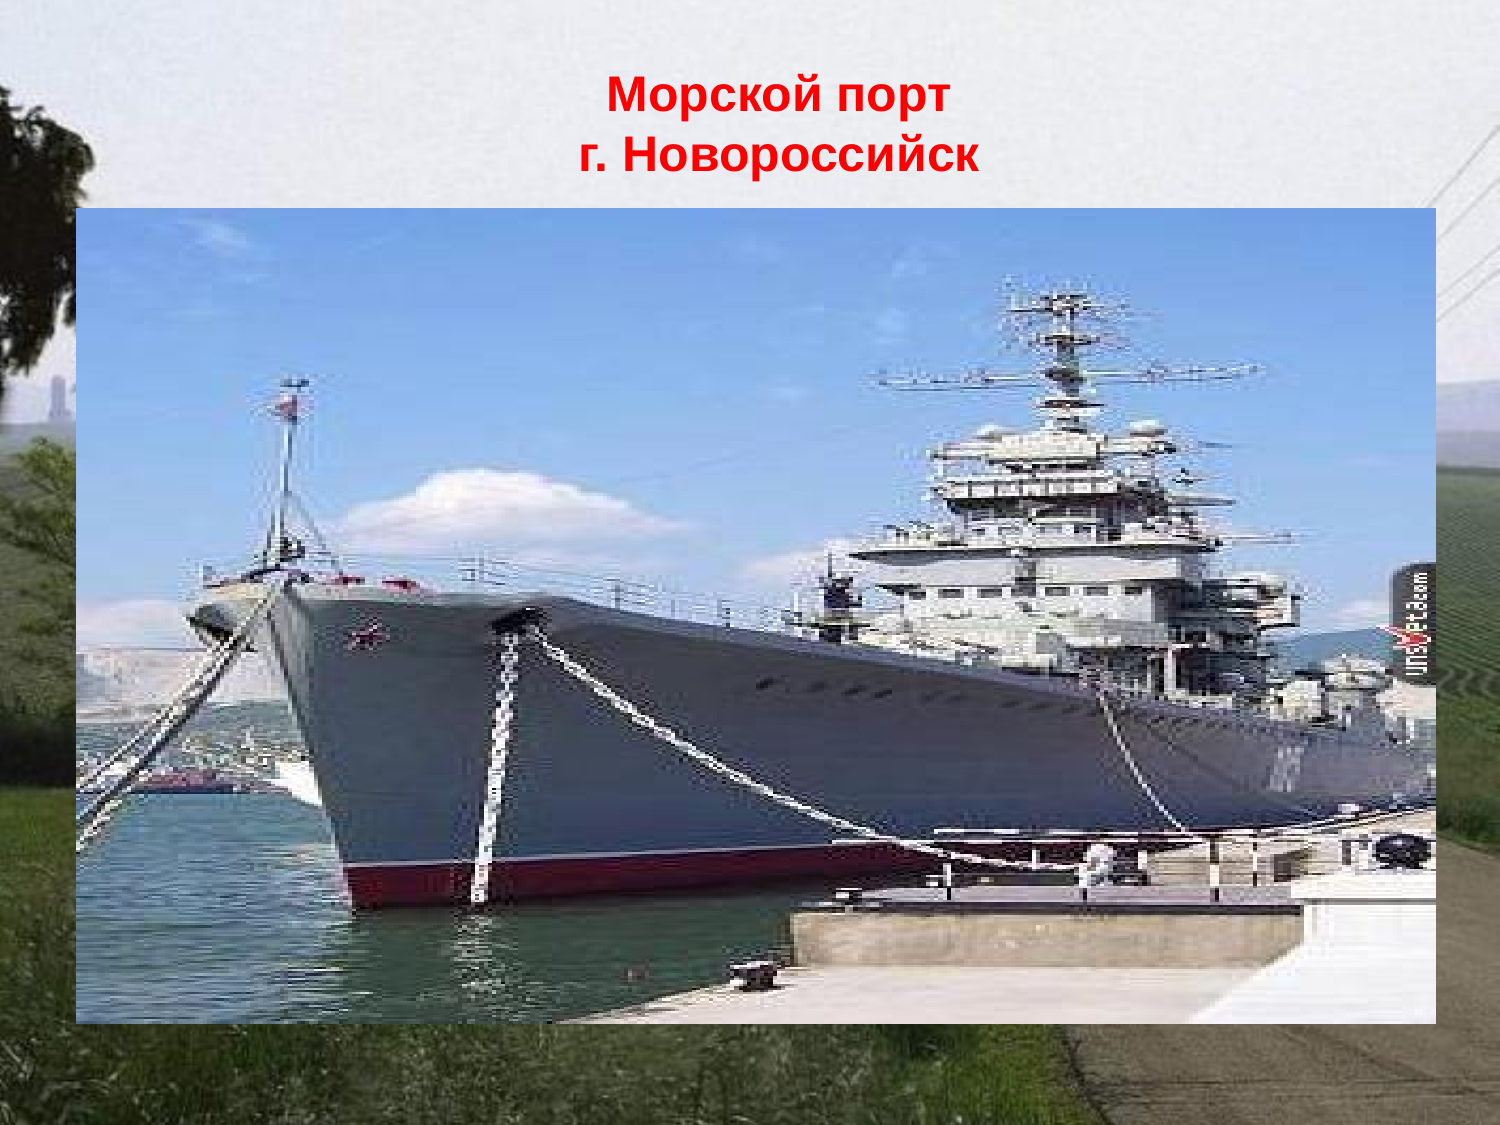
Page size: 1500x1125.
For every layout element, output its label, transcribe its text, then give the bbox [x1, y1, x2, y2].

picture [0, 0, 1500, 1125]
text_box Морской порт г. Новороссийск [253, 54, 1306, 190]
